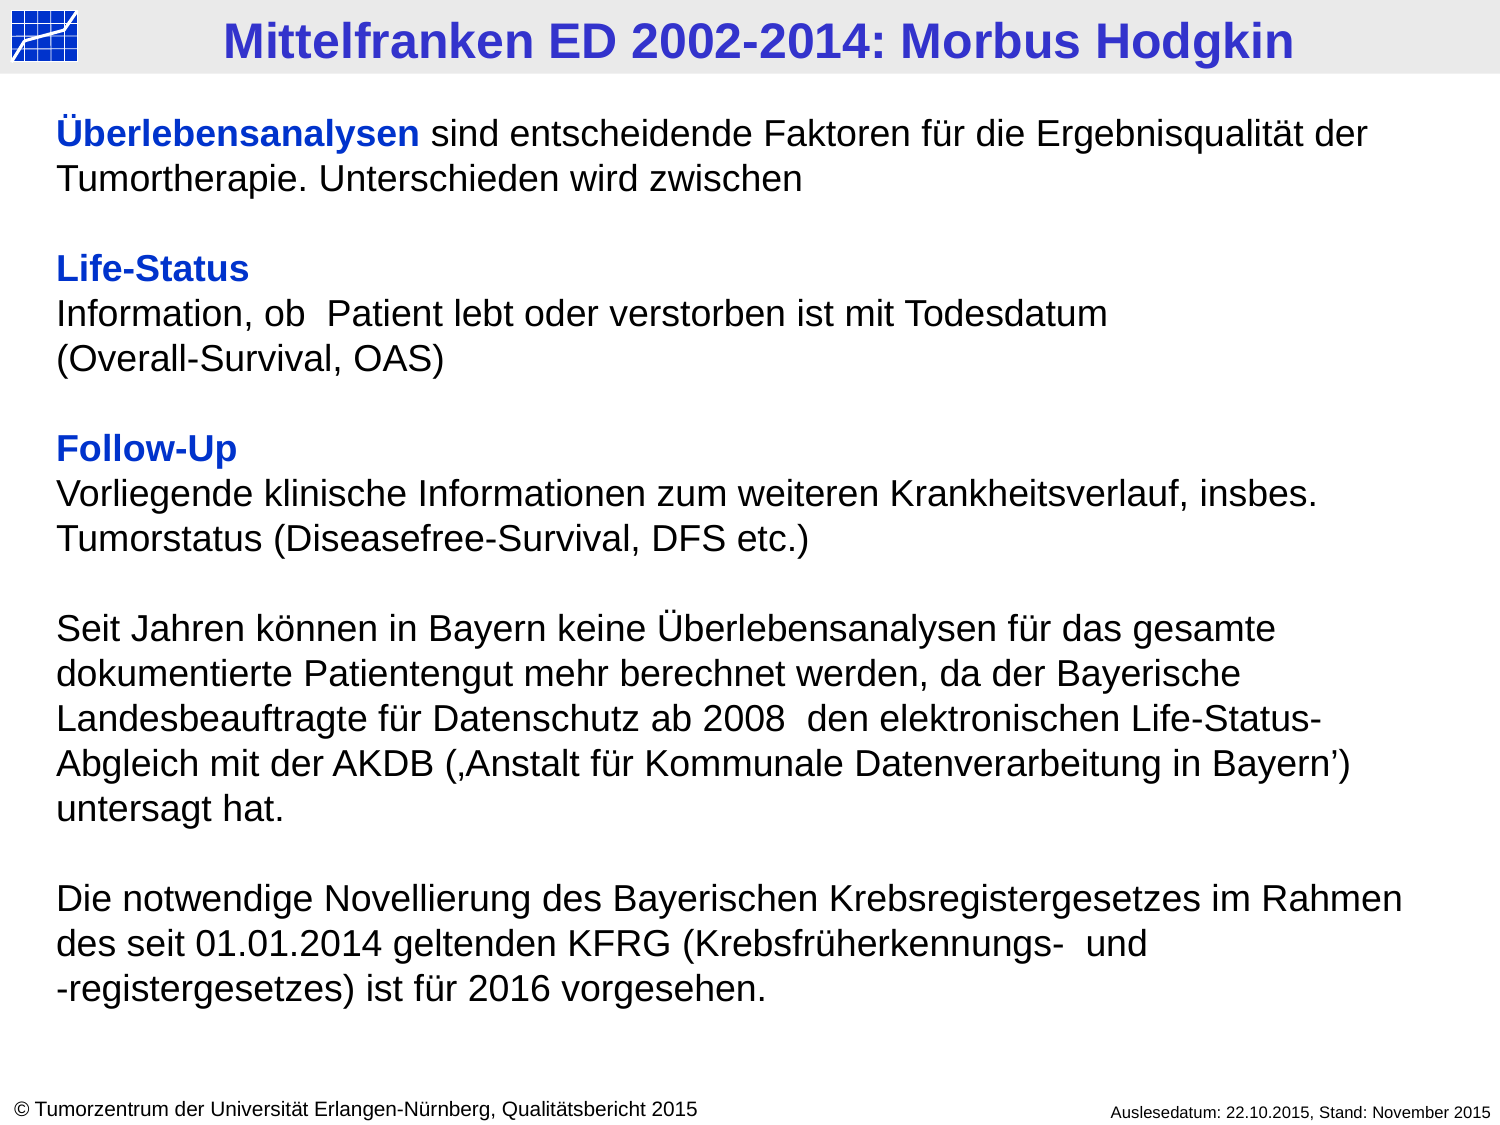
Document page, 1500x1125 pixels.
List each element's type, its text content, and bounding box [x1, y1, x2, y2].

text_box Überlebensanalysen sind entscheidende Faktoren für die Ergebnisqualität der Tumortherapie. Unterschieden wird zwischen Life-Status Information, ob Patient lebt oder verstorben ist mit Todesdatum (Overall-Survival, OAS) Follow-Up Vorliegende klinische Informationen zum weiteren Krankheitsverlauf, insbes. Tumorstatus (Diseasefree-Survival, DFS etc.) Seit Jahren können in Bayern keine Überlebensanalysen für das gesamte dokumentierte Patientengut mehr berechnet werden, da der Bayerische Landesbeauftragte für Datenschutz ab 2008 den elektronischen Life-Status-Abgleich mit der AKDB (‚Anstalt für Kommunale Datenverarbeitung in Bayern’) untersagt hat. Die notwendige Novellierung des Bayerischen Krebsregistergesetzes im Rahmen des seit 01.01.2014 geltenden KFRG (Krebsfrüherkennungs- und -registergesetzes) ist für 2016 vorgesehen. [41, 101, 1471, 1017]
